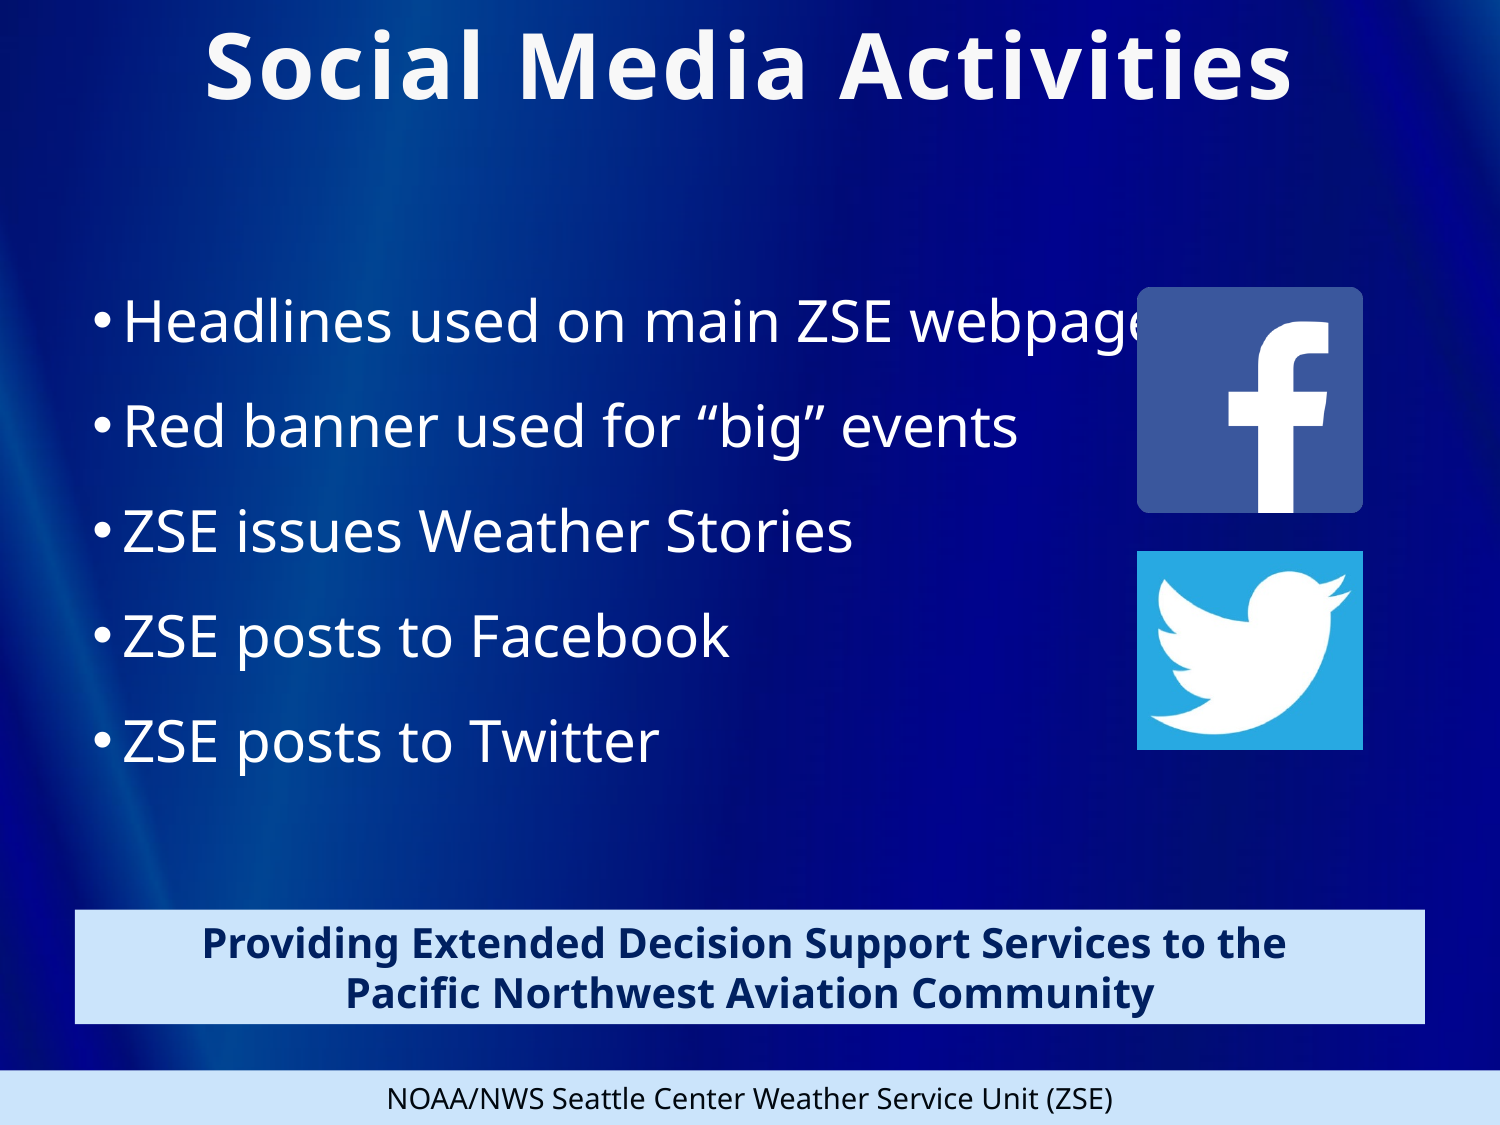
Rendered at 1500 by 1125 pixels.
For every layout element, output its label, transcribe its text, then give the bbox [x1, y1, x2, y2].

text_box NOAA/NWS Seattle Center Weather Service Unit (ZSE) [58, 1070, 1443, 1125]
picture [0, 0, 1500, 1125]
text_box Headlines used on main ZSE webpage Red banner used for “big” events ZSE issues Weather Stories ZSE posts to Facebook ZSE posts to Twitter [77, 242, 1246, 782]
text_box Social Media Activities [189, 0, 1311, 125]
text_box Providing Extended Decision Support Services to the Pacific Northwest Aviation Community [74, 909, 1425, 1025]
